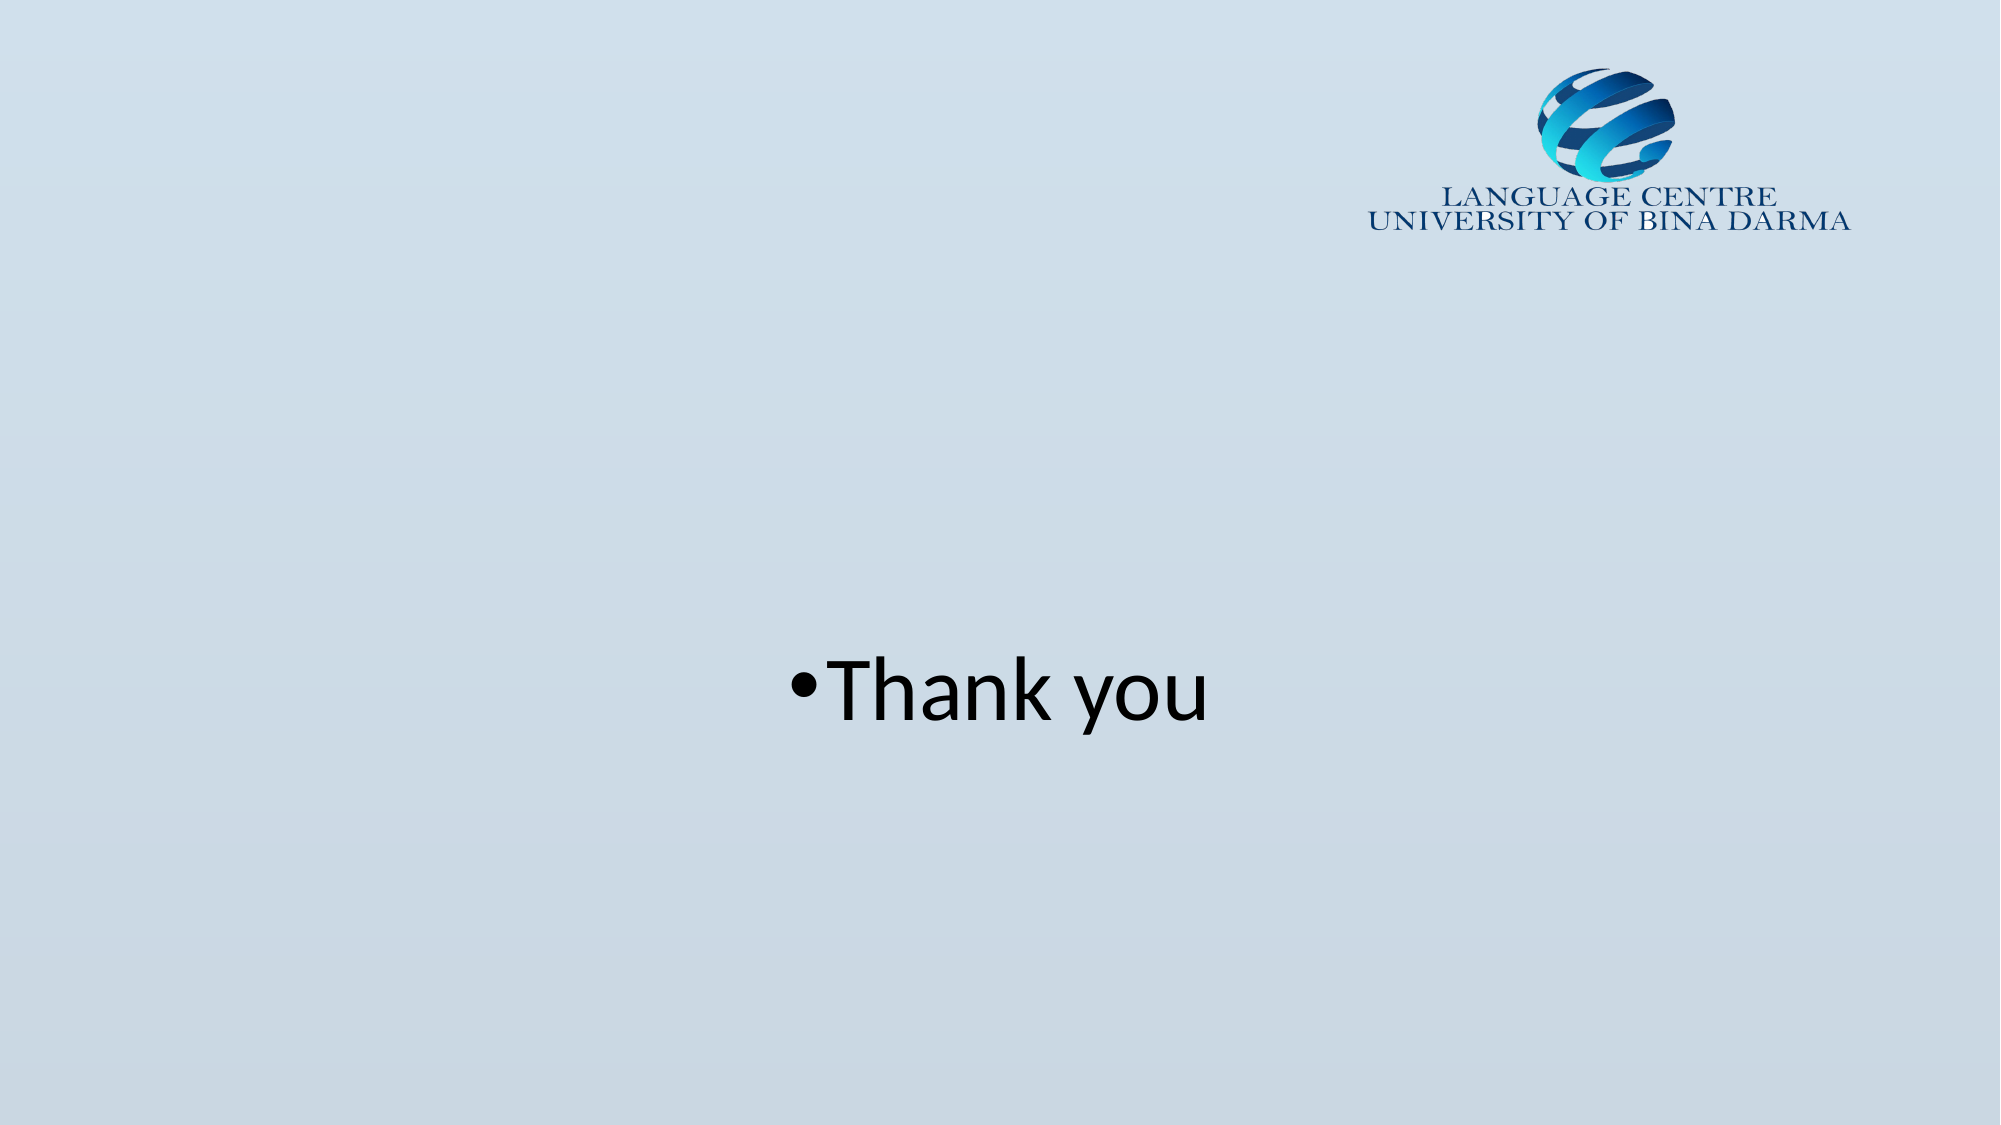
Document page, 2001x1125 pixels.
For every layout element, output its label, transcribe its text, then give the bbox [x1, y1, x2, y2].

picture [1353, 59, 1863, 244]
list Thank you [137, 299, 1863, 1014]
